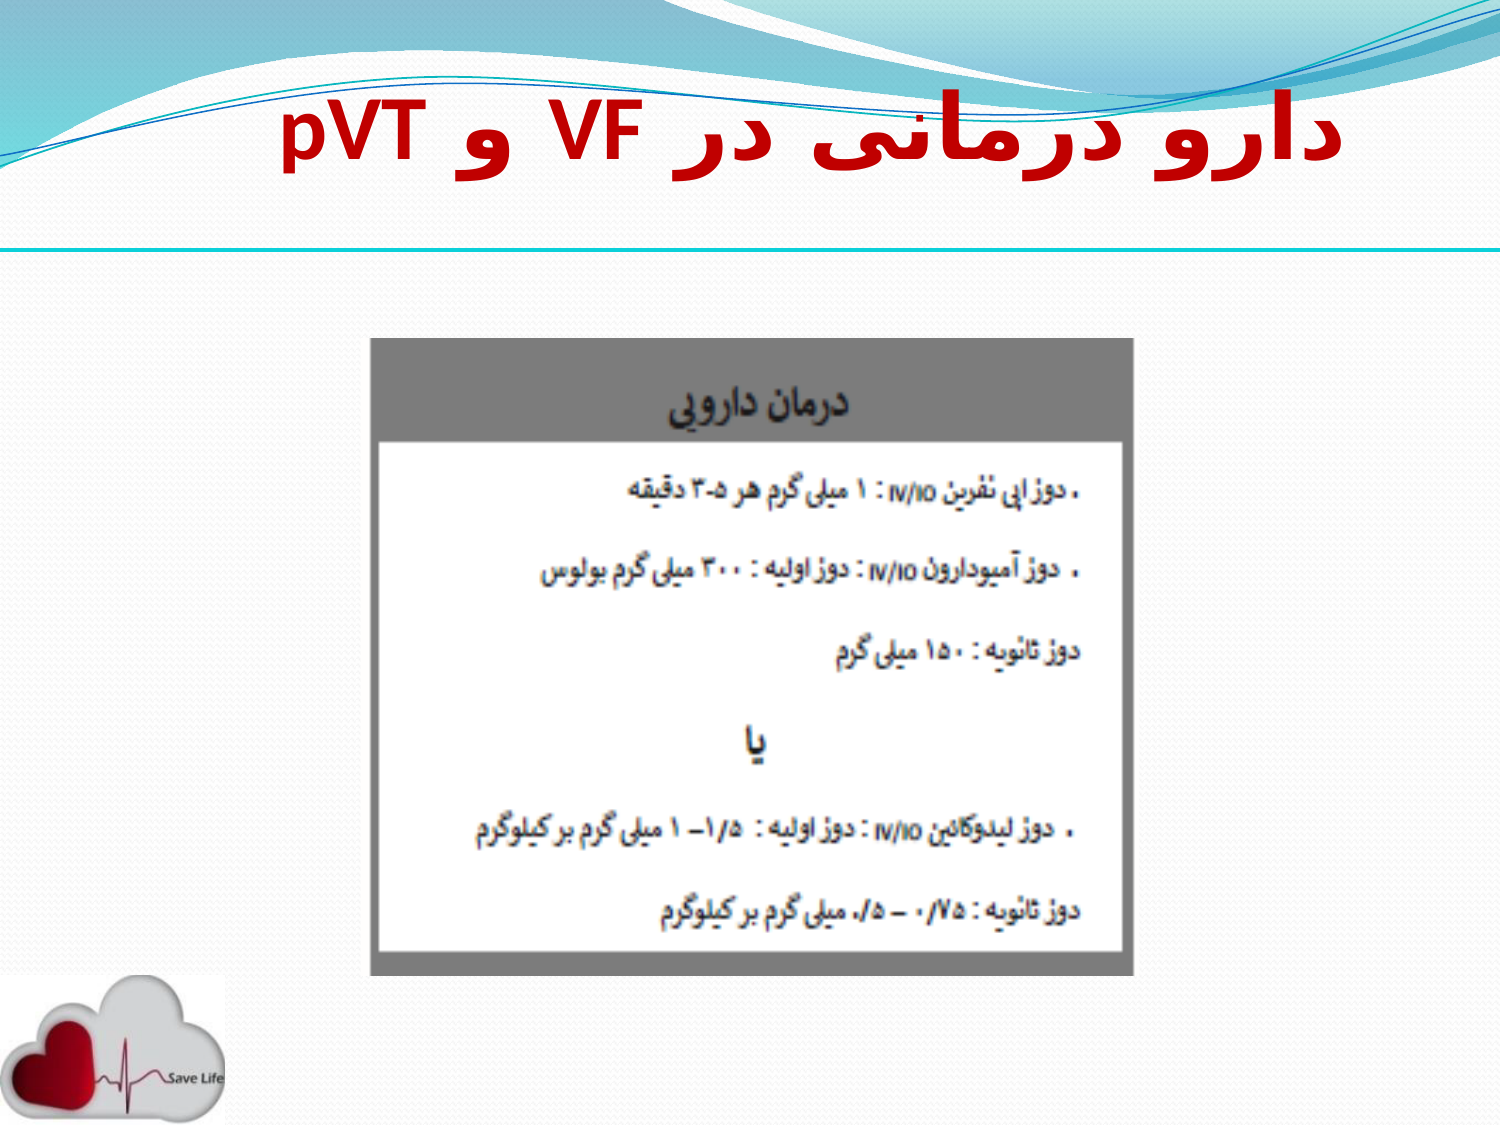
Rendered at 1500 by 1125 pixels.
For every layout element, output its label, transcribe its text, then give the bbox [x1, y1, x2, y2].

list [360, 337, 1140, 976]
title دارو درمانی در VF و pVT [200, 24, 1425, 213]
picture [0, 974, 226, 1125]
